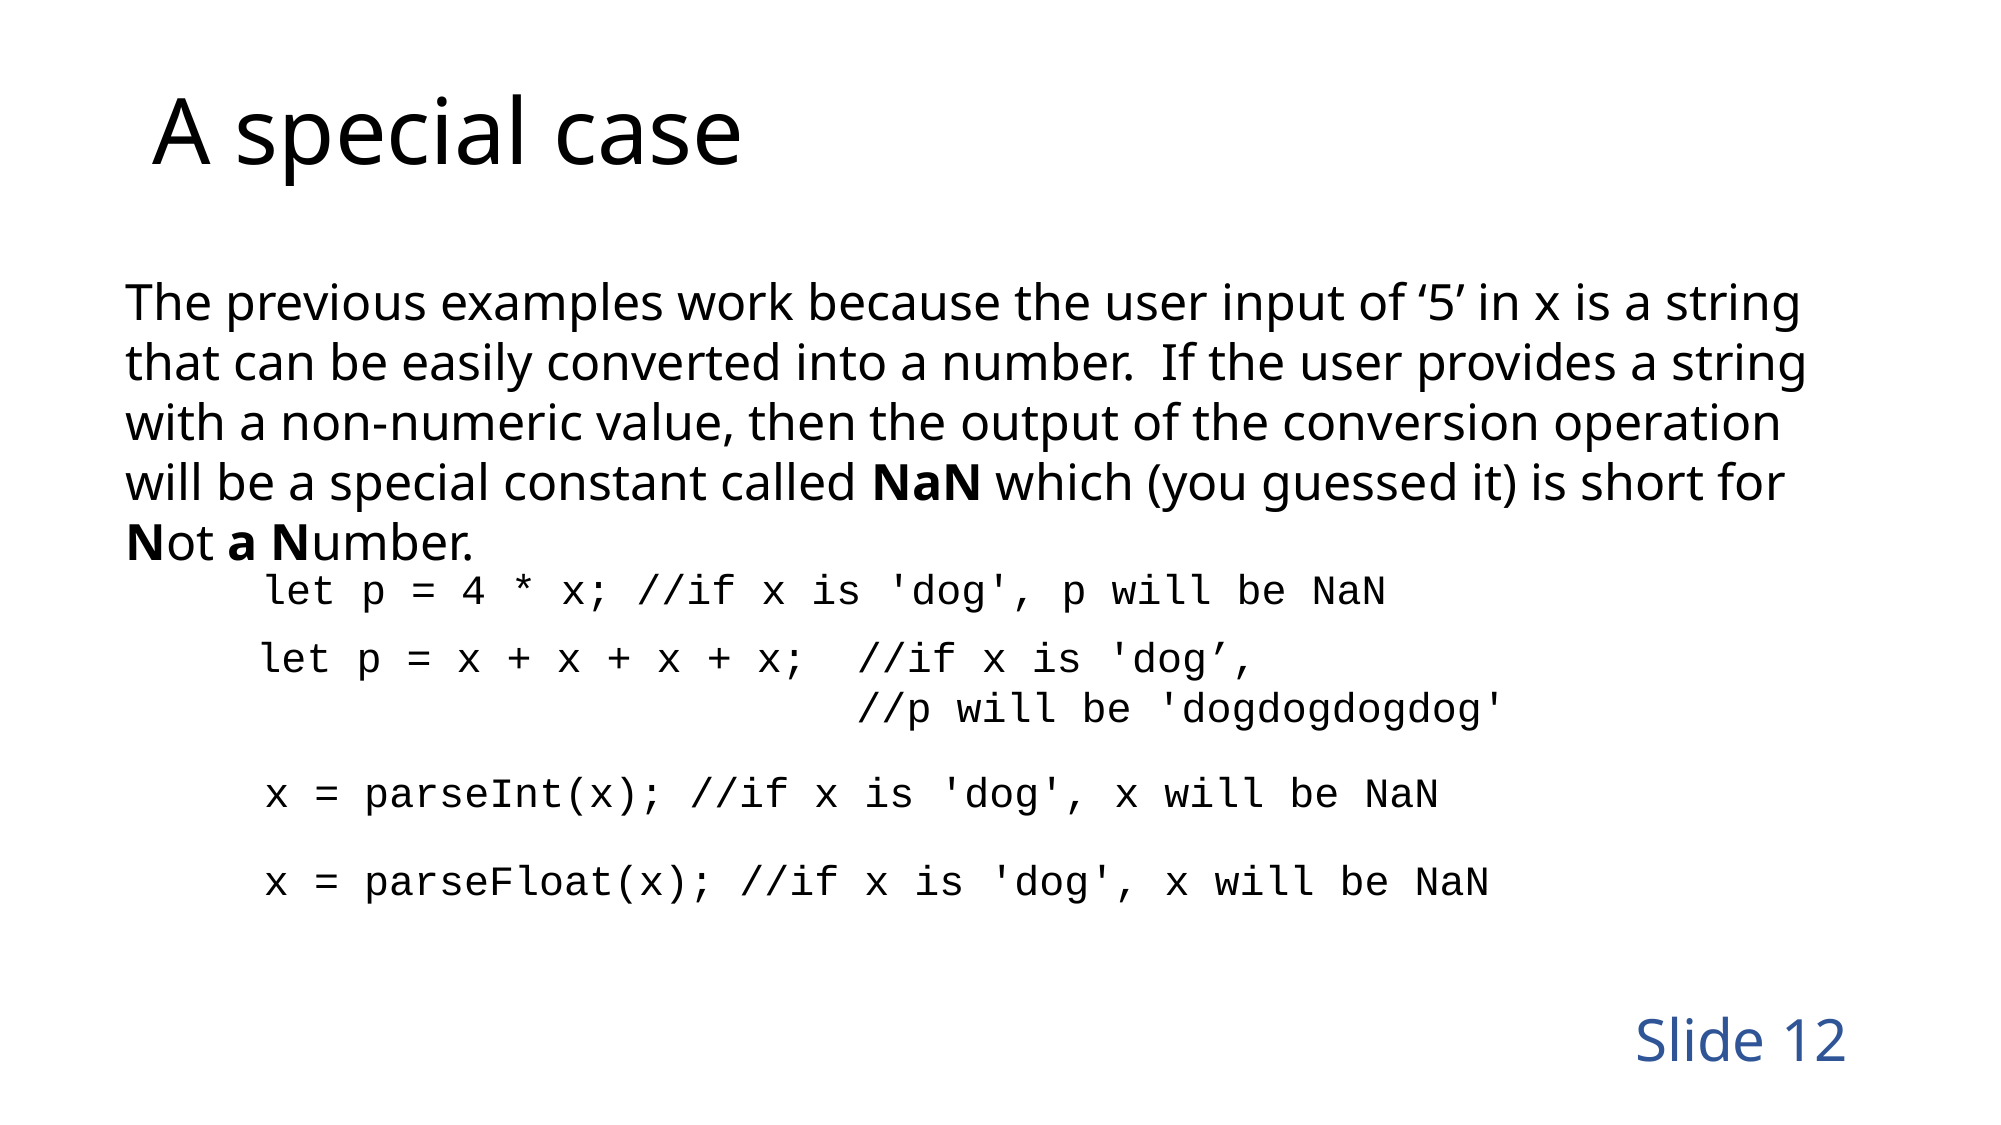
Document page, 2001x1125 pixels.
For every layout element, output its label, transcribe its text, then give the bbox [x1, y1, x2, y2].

text_box x = parseInt(x); //if x is 'dog', x will be NaN [249, 758, 1757, 824]
title A special case [137, 26, 1863, 244]
text_box x = parseFloat(x); //if x is 'dog', x will be NaN [249, 846, 1757, 912]
text_box let p = x + x + x + x; //if x is 'dog’, //p will be 'dogdogdogdog' [241, 623, 1750, 739]
text_box let p = 4 * x; //if x is 'dog', p will be NaN [246, 555, 1754, 621]
text_box The previous examples work because the user input of ‘5’ in x is a string that can be easily converted into a number. If the user provides a string with a non-numeric value, then the output of the conversion operation will be a special constant called NaN which (you guessed it) is short for Not a Number. [110, 262, 1836, 578]
slide_number Slide 12 [1412, 1013, 1863, 1074]
